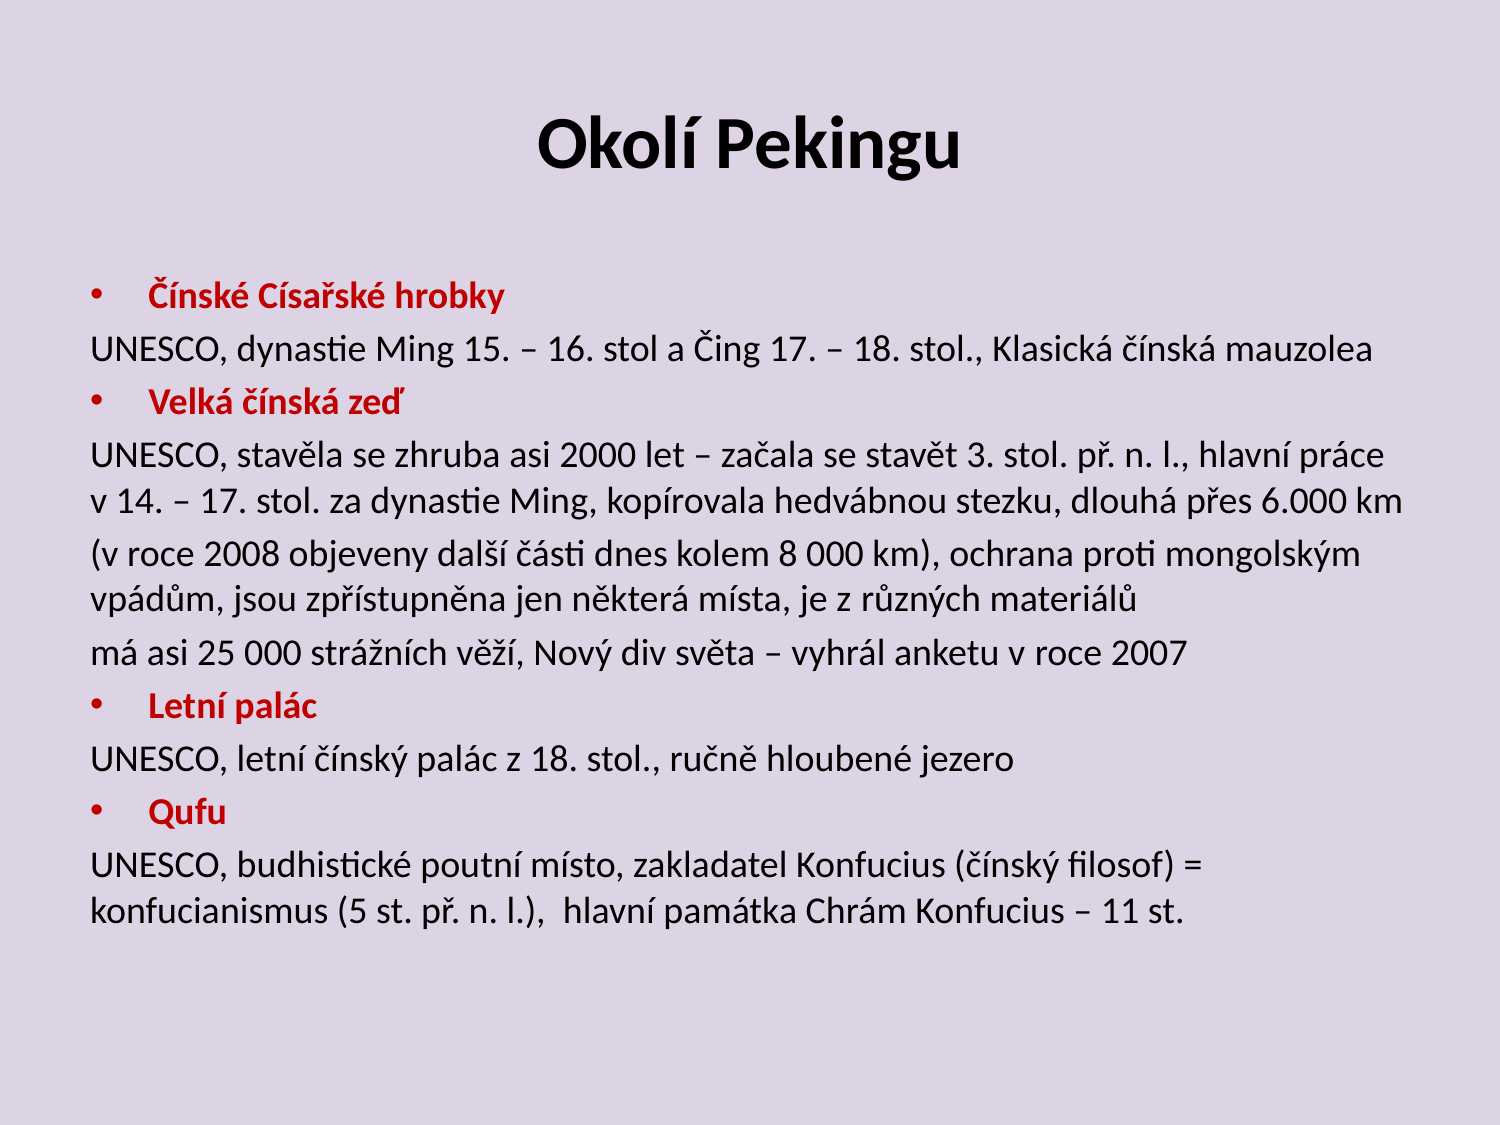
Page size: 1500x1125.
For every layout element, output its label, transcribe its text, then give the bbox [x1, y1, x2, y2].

list Čínské Císařské hrobky UNESCO, dynastie Ming 15. – 16. stol a Čing 17. – 18. stol., Klasická čínská mauzolea Velká čínská zeď UNESCO, stavěla se zhruba asi 2000 let – začala se stavět 3. stol. př. n. l., hlavní práce v 14. – 17. stol. za dynastie Ming, kopírovala hedvábnou stezku, dlouhá přes 6.000 km (v roce 2008 objeveny další části dnes kolem 8 000 km), ochrana proti mongolským vpádům, jsou zpřístupněna jen některá místa, je z různých materiálů má asi 25 000 strážních věží, Nový div světa – vyhrál anketu v roce 2007 Letní palác UNESCO, letní čínský palác z 18. stol., ručně hloubené jezero Qufu UNESCO, budhistické poutní místo, zakladatel Konfucius (čínský filosof) = konfucianismus (5 st. př. n. l.), hlavní památka Chrám Konfucius – 11 st. [75, 262, 1425, 1005]
title Okolí Pekingu [75, 45, 1425, 233]
